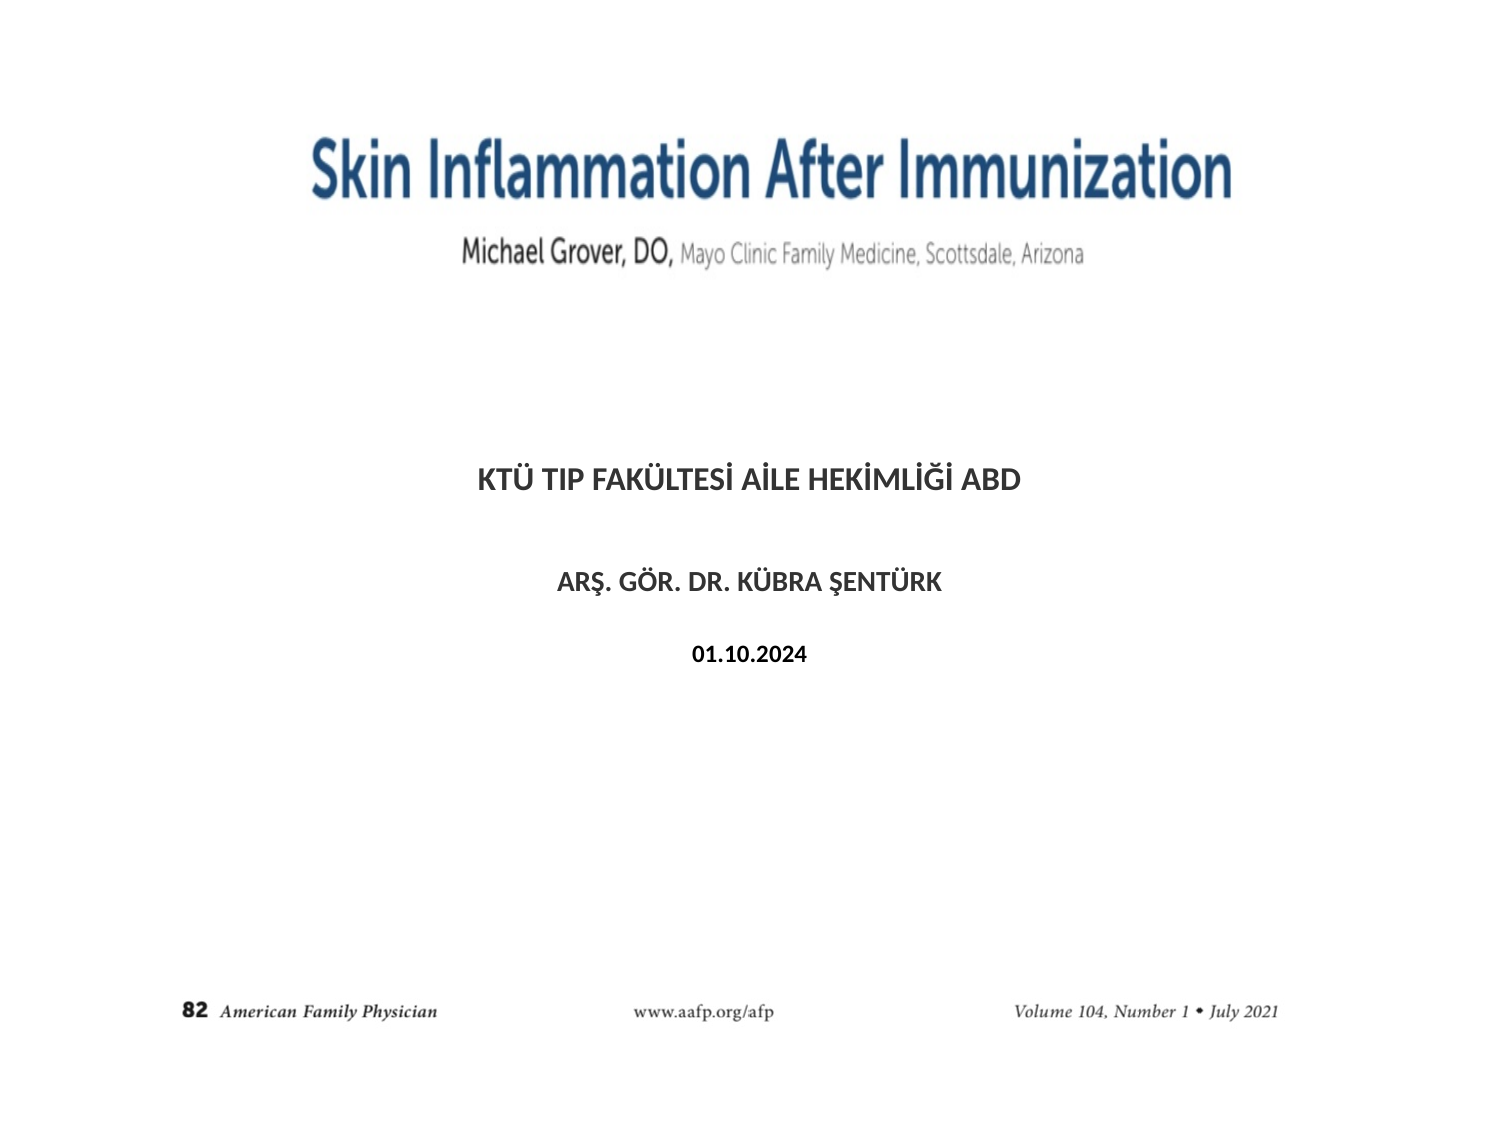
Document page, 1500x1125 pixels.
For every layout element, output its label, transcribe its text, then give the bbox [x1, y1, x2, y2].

text_box KTÜ TIP FAKÜLTESİ AİLE HEKİMLİĞİ ABD [463, 449, 1037, 505]
picture [149, 846, 1351, 1037]
picture [159, 57, 1361, 358]
text_box 01.10.2024 [677, 630, 823, 675]
text_box ARŞ. GÖR. DR. KÜBRA ŞENTÜRK [542, 554, 958, 605]
